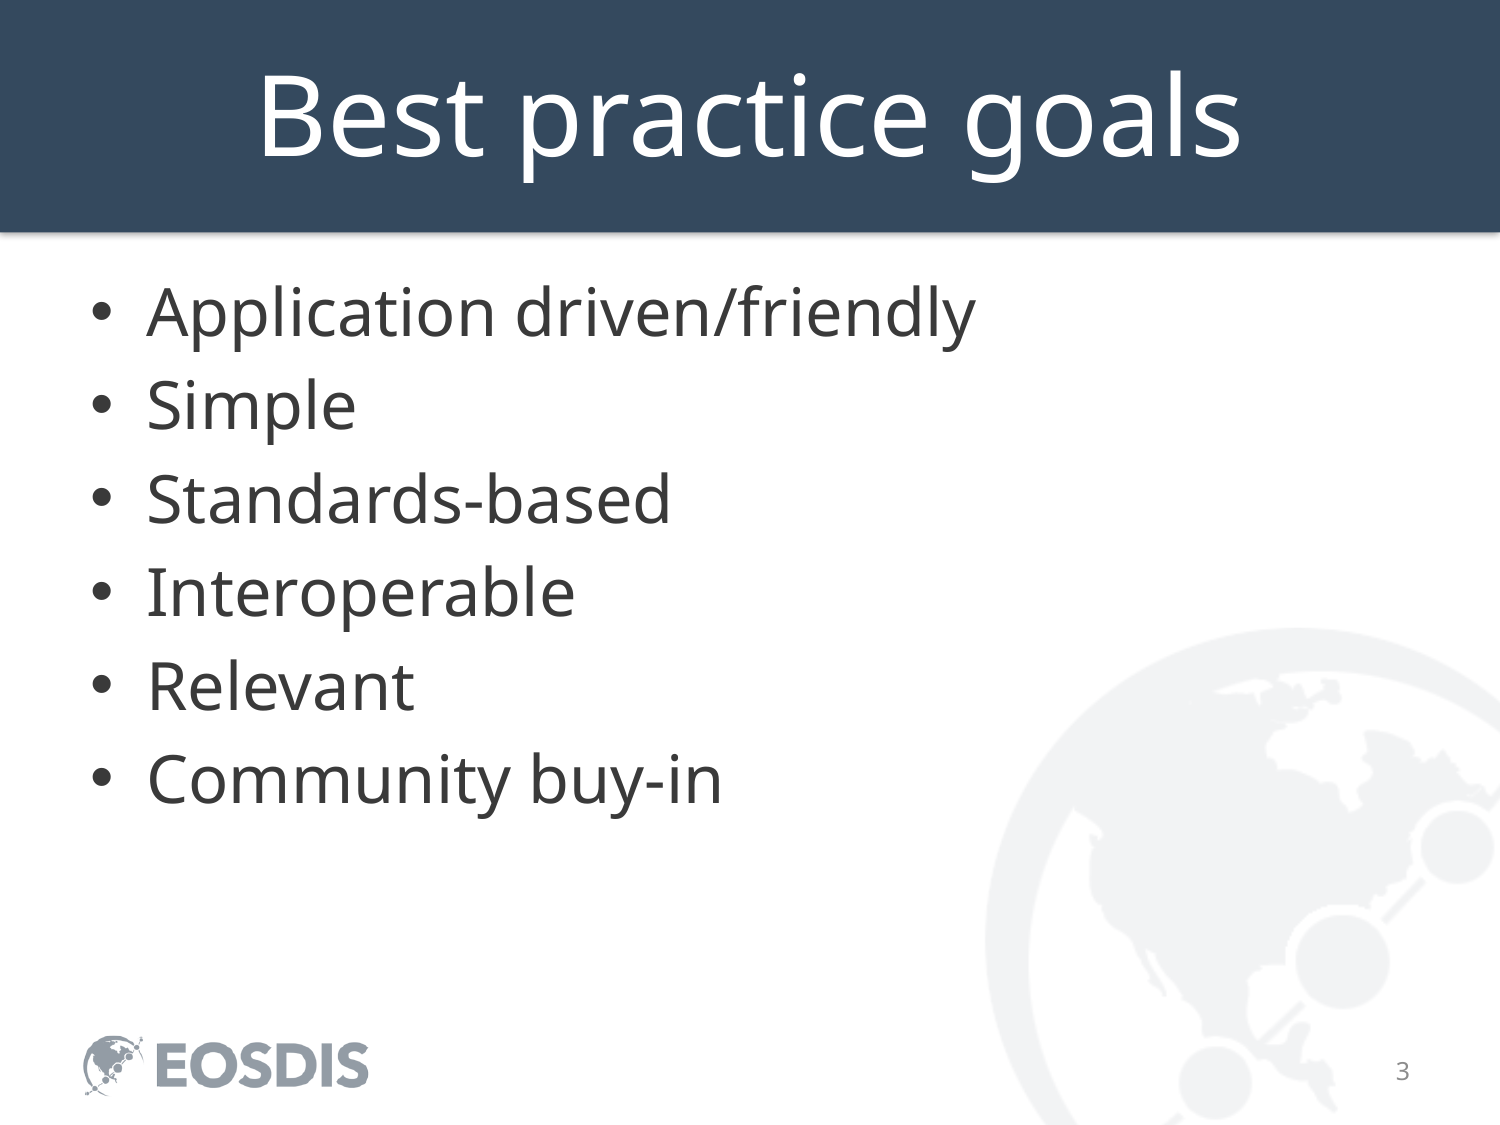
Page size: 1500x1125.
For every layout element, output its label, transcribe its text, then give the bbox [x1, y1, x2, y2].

list Application driven/friendly Simple Standards-based Interoperable Relevant Community buy-in [75, 262, 1425, 1005]
text_box Best practice goals [74, 17, 1425, 205]
slide_number 2 [1300, 1042, 1425, 1103]
